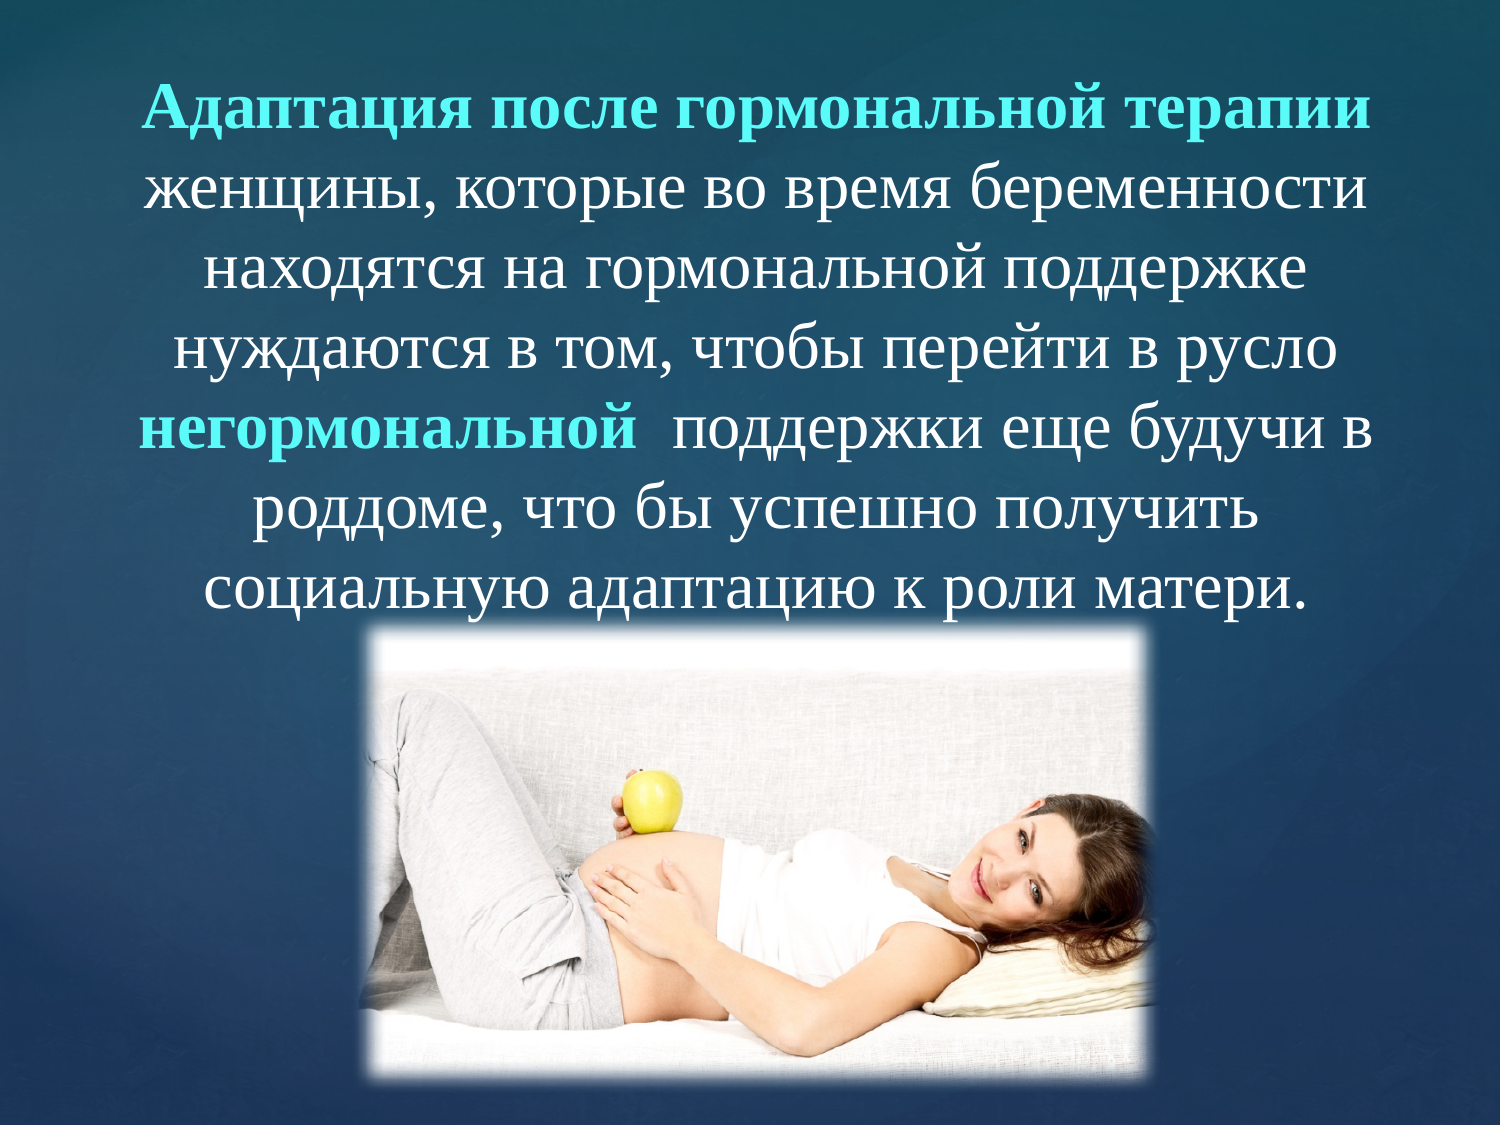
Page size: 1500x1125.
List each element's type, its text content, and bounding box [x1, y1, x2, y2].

picture [351, 609, 1163, 1094]
text_box Адаптация после гормональной терапии женщины, которые во время беременности находятся на гормональной поддержке нуждаются в том, чтобы перейти в русло негормональной поддержки еще будучи в роддоме, что бы успешно получить социальную адаптацию к роли матери. [59, 54, 1454, 629]
